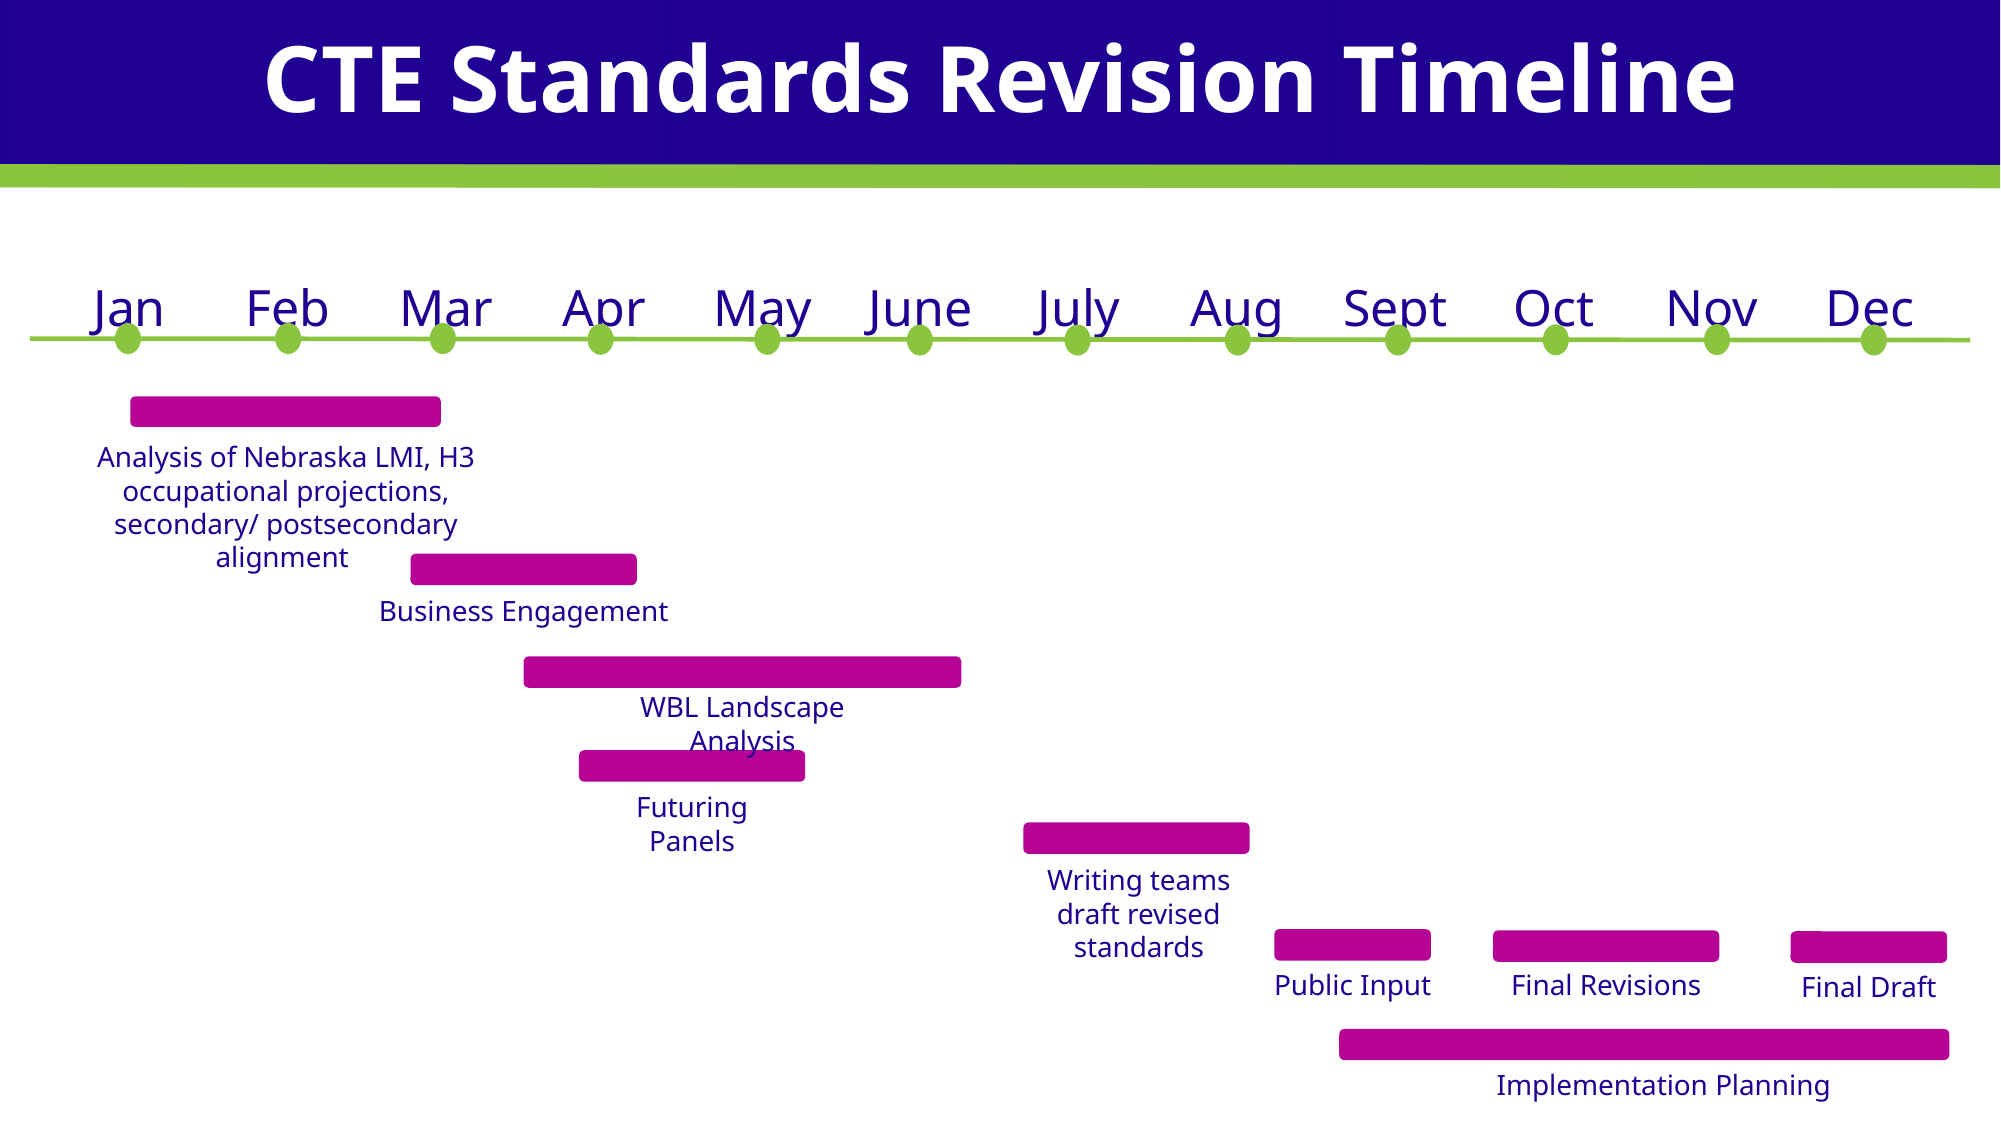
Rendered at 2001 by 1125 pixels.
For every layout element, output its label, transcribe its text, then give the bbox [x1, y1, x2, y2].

table_header Feb [209, 263, 367, 322]
text_box Writing teams draft revised standards [1002, 855, 1276, 971]
table_header May [683, 263, 842, 322]
text_box [1273, 928, 1432, 962]
picture [0, 0, 2001, 1125]
text_box WBL Landscape Analysis [575, 682, 910, 765]
table_header June [842, 263, 1000, 322]
text_box [129, 395, 442, 428]
table_header Mar [367, 263, 525, 322]
text_box [577, 765, 807, 783]
title CTE Standards Revision Timeline [63, 0, 1939, 167]
table_header Dec [1791, 263, 1949, 322]
text_box Analysis of Nebraska LMI, H3 occupational projections, secondary/ postsecondary alignment [48, 432, 524, 581]
text_box Public Input [1258, 960, 1445, 1009]
text_box [1491, 929, 1721, 963]
text_box [1789, 930, 1949, 964]
table_header Oct [1474, 263, 1633, 322]
table_header Apr [525, 263, 683, 322]
text_box Business Engagement [356, 585, 691, 635]
text_box Implementation Planning [1445, 1060, 1882, 1109]
table_header Aug [1158, 263, 1316, 322]
text_box [409, 552, 638, 587]
table_header July [1000, 263, 1158, 322]
text_box Futuring Panels [578, 782, 806, 864]
text_box [1338, 1027, 1951, 1062]
text_box [522, 655, 963, 689]
table_header Nov [1633, 263, 1791, 322]
text_box [1022, 821, 1251, 855]
table_header Sept [1316, 263, 1474, 322]
text_box Final Draft [1774, 962, 1964, 1011]
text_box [29, 322, 1971, 356]
text_box Final Revisions [1445, 960, 1767, 1009]
table_header Jan [51, 263, 209, 322]
